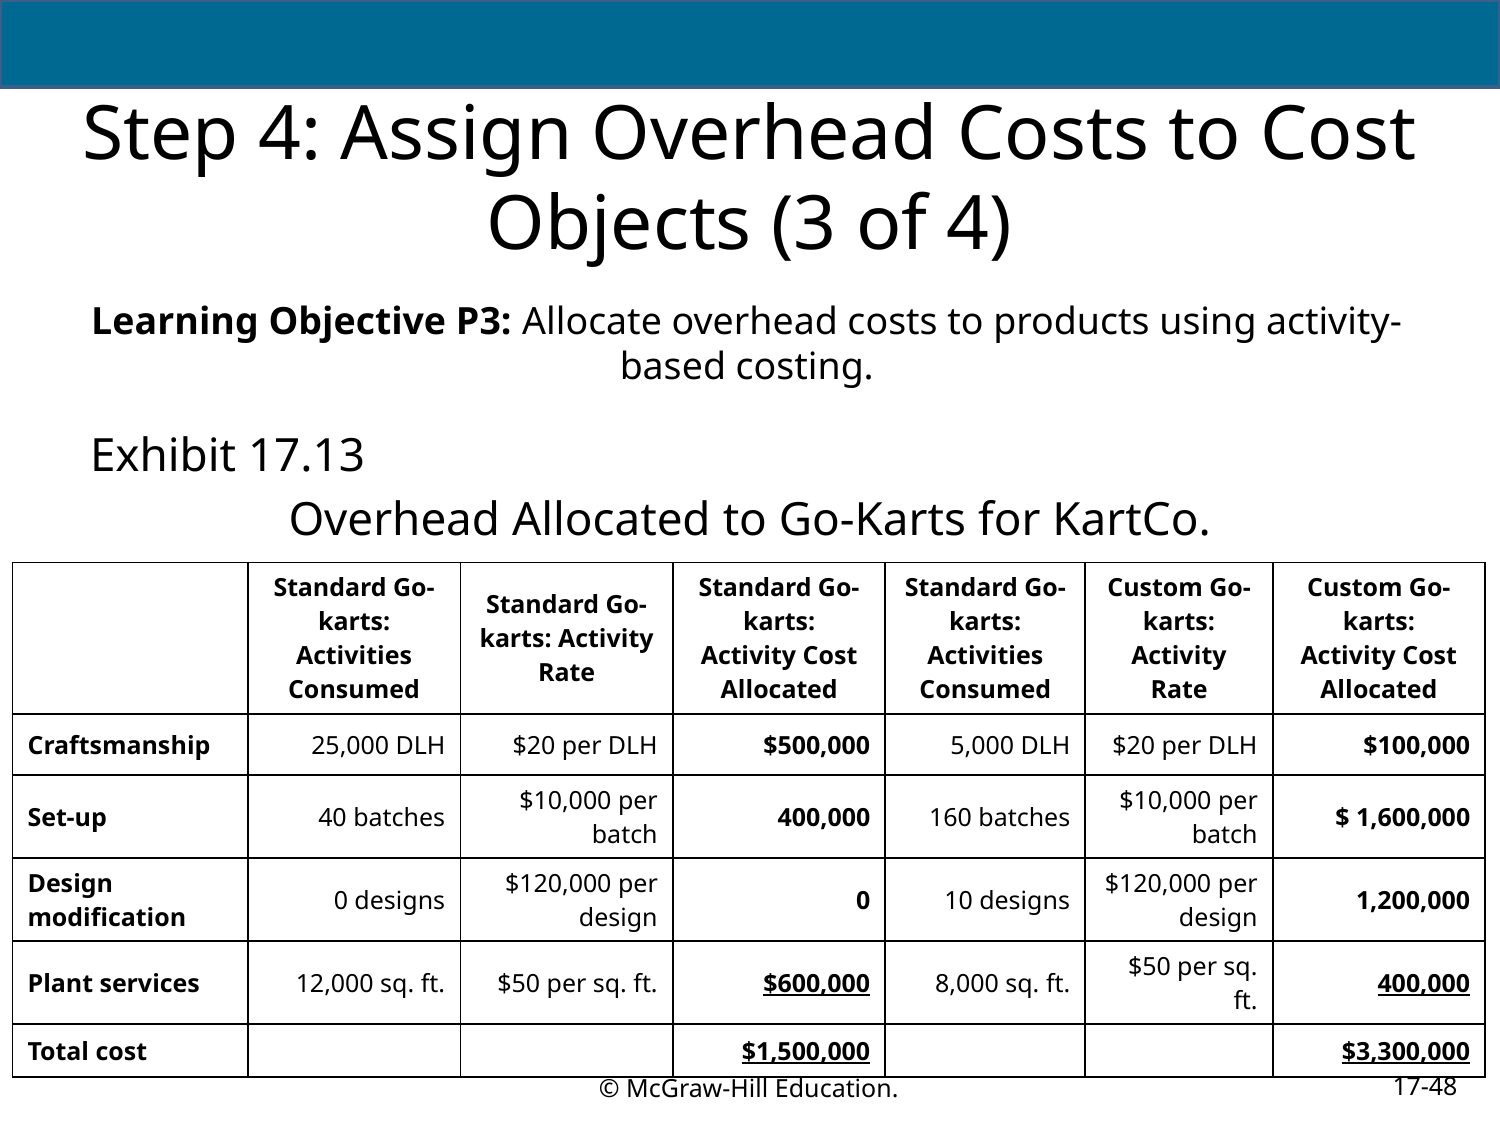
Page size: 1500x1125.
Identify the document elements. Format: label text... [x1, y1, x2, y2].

table_cell $10,000 per batch [461, 776, 672, 857]
table_cell $50 per sq. ft. [1086, 942, 1272, 1023]
table_cell 400,000 [674, 776, 884, 857]
table_cell Total cost [13, 1025, 247, 1076]
table_cell $3,300,000 [1274, 1025, 1484, 1076]
table_header Custom Go-karts: Activity Rate [1086, 563, 1272, 713]
table_cell 12,000 sq. ft. [249, 942, 460, 1023]
table_cell 160 batches [886, 776, 1084, 857]
table_cell Craftsmanship [13, 715, 247, 774]
table_cell $120,000 per design [461, 859, 672, 940]
table_header [13, 563, 247, 713]
table_cell 8,000 sq. ft. [886, 942, 1084, 1023]
table_header Standard Go-karts: Activity Cost Allocated [674, 563, 884, 713]
table_cell $50 per sq. ft. [461, 942, 672, 1023]
table_cell Set-up [13, 776, 247, 857]
table_cell [1086, 1025, 1272, 1076]
list Learning Objective P3: Allocate overhead costs to products using activity-based costing. [24, 289, 1469, 400]
title Step 4: Assign Overhead Costs to Cost Objects (3 of 4) [0, 87, 1500, 263]
table_cell 0 [674, 859, 884, 940]
table_cell $20 per DLH [1086, 715, 1272, 774]
table_cell $100,000 [1274, 715, 1484, 774]
table_cell Design modification [13, 859, 247, 940]
table_cell $10,000 per batch [1086, 776, 1272, 857]
table_cell [886, 1025, 1084, 1076]
table_cell 10 designs [886, 859, 1084, 940]
table_cell 25,000 DLH [249, 715, 460, 774]
table_cell $1,500,000 [674, 1025, 884, 1076]
table_cell 5,000 DLH [886, 715, 1084, 774]
table_cell $120,000 per design [1086, 859, 1272, 940]
table_cell [249, 1025, 460, 1076]
table_header Standard Go-karts: Activities Consumed [886, 563, 1084, 713]
table_cell $500,000 [674, 715, 884, 774]
table_cell 400,000 [1274, 942, 1484, 1023]
table_cell $600,000 [674, 942, 884, 1023]
table_cell 0 designs [249, 859, 460, 940]
table_cell Plant services [13, 942, 247, 1023]
table_header Standard Go-karts: Activity Rate [461, 563, 672, 713]
table_header Custom Go-karts: Activity Cost Allocated [1274, 563, 1484, 713]
table_cell 1,200,000 [1274, 859, 1484, 940]
table_cell 40 batches [249, 776, 460, 857]
table_cell $ 1,600,000 [1274, 776, 1484, 857]
list Exhibit 17.13 Overhead Allocated to Go-Karts for KartCo. [75, 417, 1425, 550]
table_header Standard Go-karts: Activities Consumed [249, 563, 460, 713]
table_cell [461, 1025, 672, 1076]
table_cell $20 per DLH [461, 715, 672, 774]
